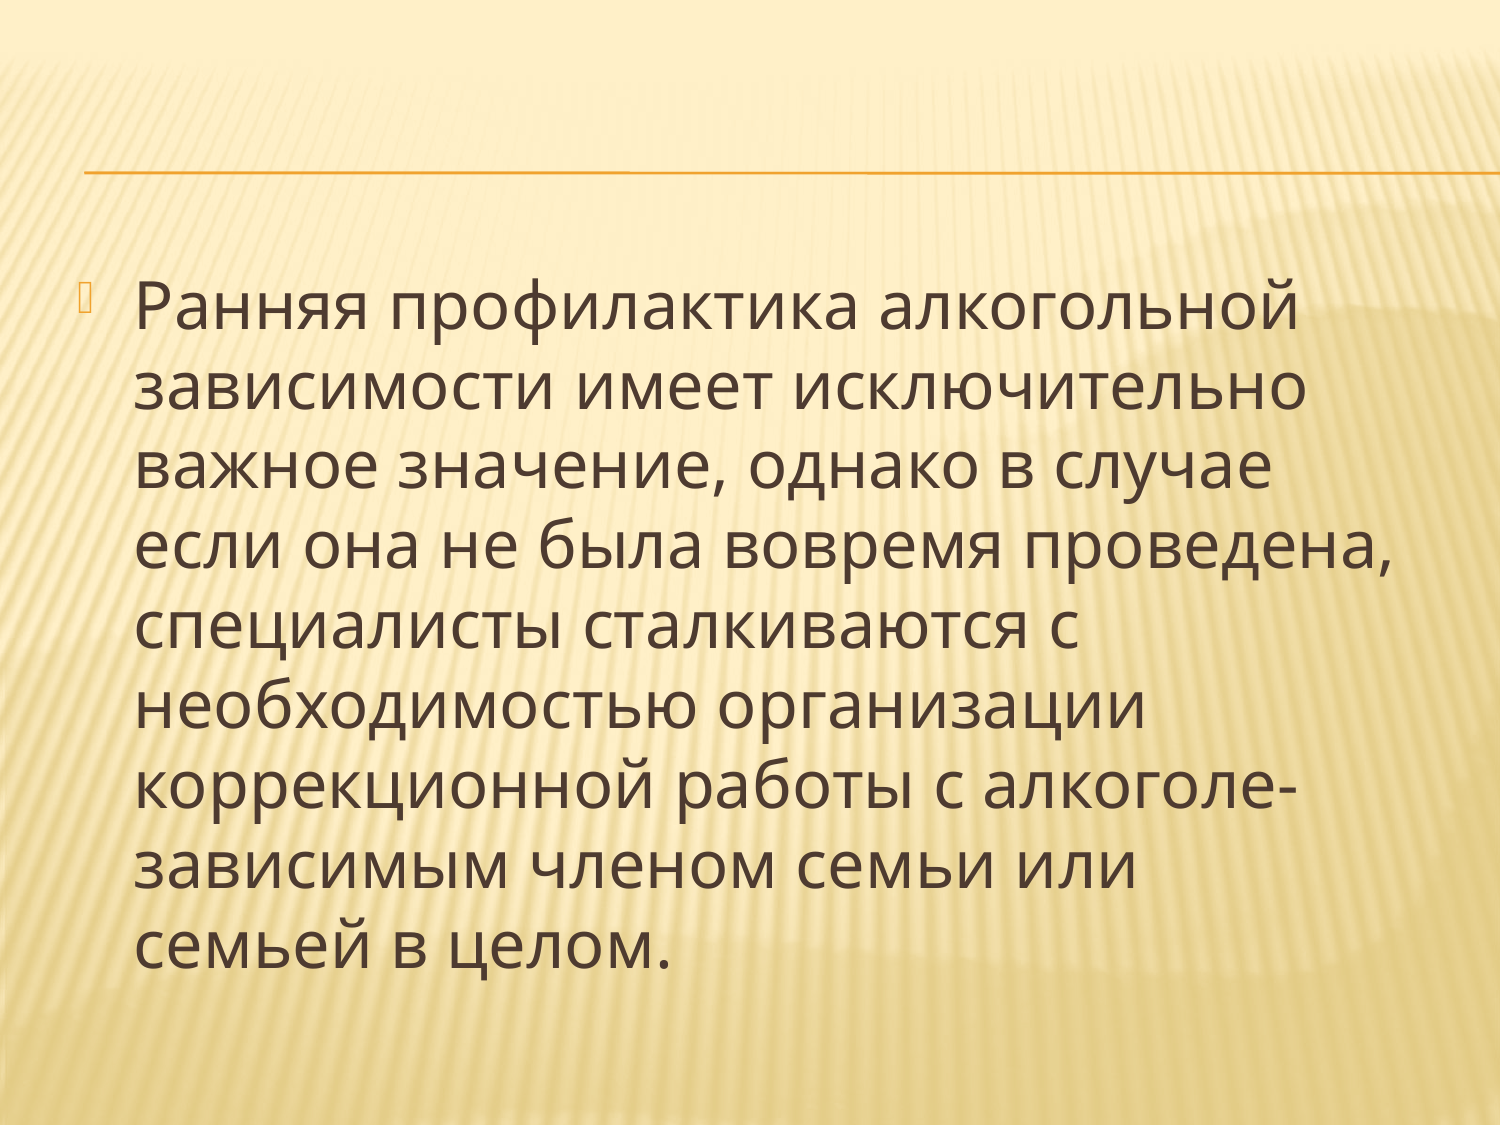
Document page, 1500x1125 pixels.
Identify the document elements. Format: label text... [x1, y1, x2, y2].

list Ранняя профилактика алкогольной зависимости имеет исключительно важное значение, однако в случае если она не была вовремя проведена, специалисты сталкиваются с необходимостью организации коррекционной работы с алкоголе-зависимым членом семьи или семьей в целом. [62, 254, 1413, 998]
